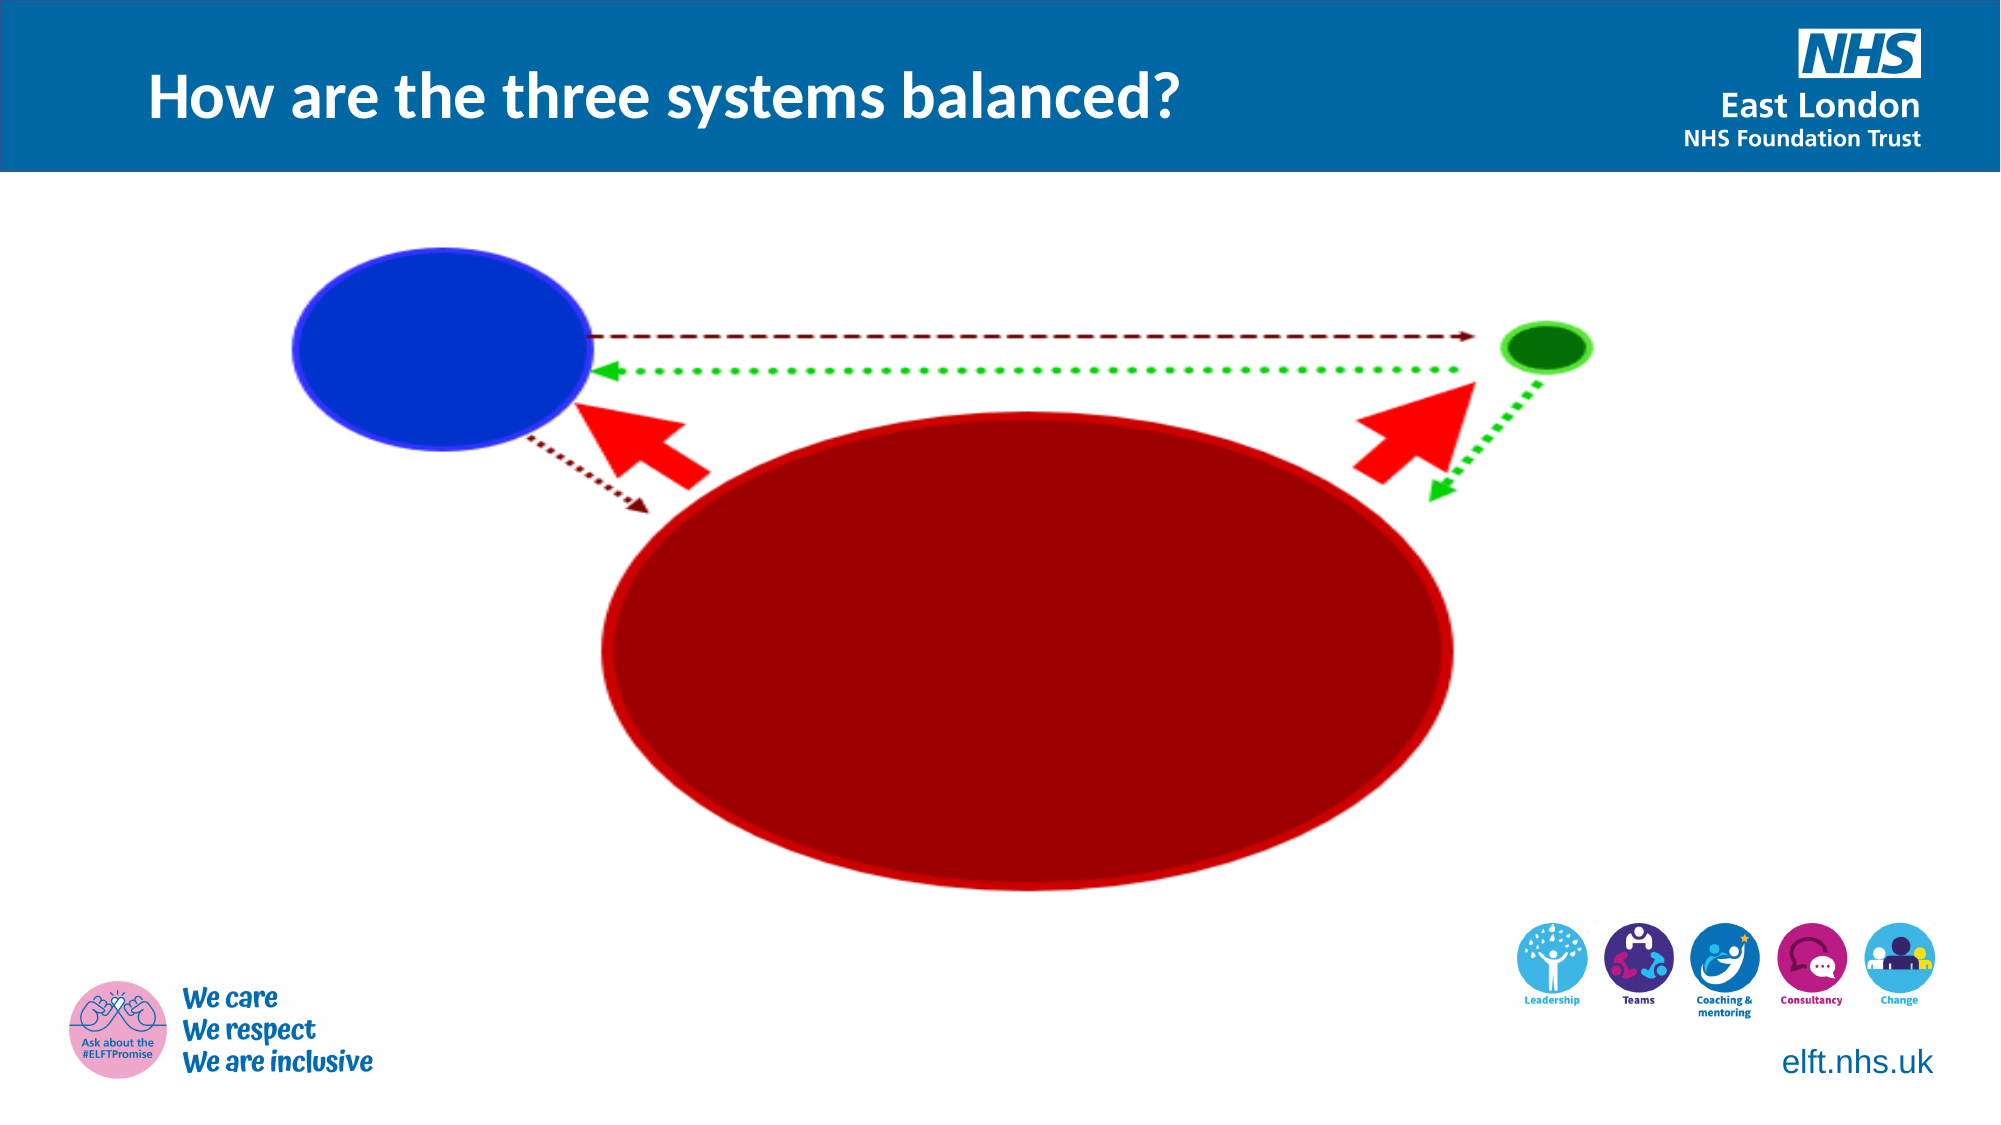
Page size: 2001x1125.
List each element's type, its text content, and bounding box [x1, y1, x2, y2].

picture [160, 220, 1938, 1020]
list How are the three systems balanced? [133, 60, 1510, 167]
picture [1669, 21, 1928, 154]
picture [61, 974, 384, 1086]
